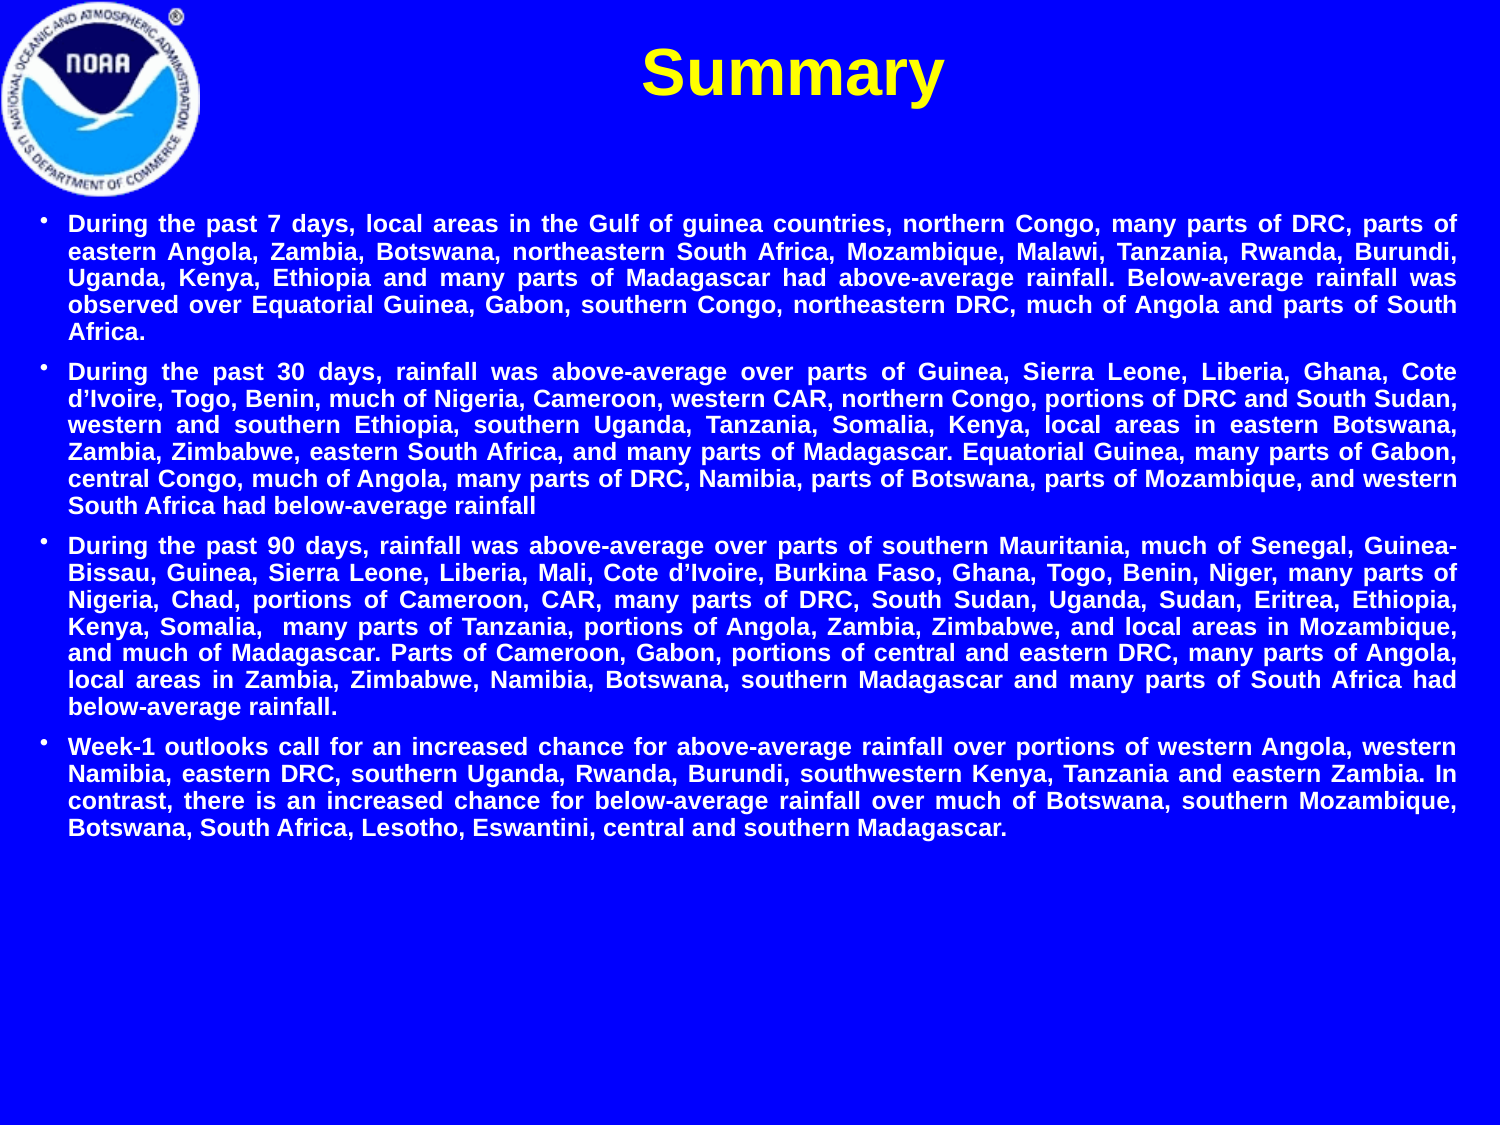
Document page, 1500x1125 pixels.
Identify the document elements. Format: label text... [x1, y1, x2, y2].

text_box During the past 7 days, local areas in the Gulf of guinea countries, northern Congo, many parts of DRC, parts of eastern Angola, Zambia, Botswana, northeastern South Africa, Mozambique, Malawi, Tanzania, Rwanda, Burundi, Uganda, Kenya, Ethiopia and many parts of Madagascar had above-average rainfall. Below-average rainfall was observed over Equatorial Guinea, Gabon, southern Congo, northeastern DRC, much of Angola and parts of South Africa. During the past 30 days, rainfall was above-average over parts of Guinea, Sierra Leone, Liberia, Ghana, Cote d’Ivoire, Togo, Benin, much of Nigeria, Cameroon, western CAR, northern Congo, portions of DRC and South Sudan, western and southern Ethiopia, southern Uganda, Tanzania, Somalia, Kenya, local areas in eastern Botswana, Zambia, Zimbabwe, eastern South Africa, and many parts of Madagascar. Equatorial Guinea, many parts of Gabon, central Congo, much of Angola, many parts of DRC, Namibia, parts of Botswana, parts of Mozambique, and western South Africa had below-average rainfall During the past 90 days, rainfall was above-average over parts of southern Mauritania, much of Senegal, Guinea-Bissau, Guinea, Sierra Leone, Liberia, Mali, Cote d’Ivoire, Burkina Faso, Ghana, Togo, Benin, Niger, many parts of Nigeria, Chad, portions of Cameroon, CAR, many parts of DRC, South Sudan, Uganda, Sudan, Eritrea, Ethiopia, Kenya, Somalia, many parts of Tanzania, portions of Angola, Zambia, Zimbabwe, and local areas in Mozambique, and much of Madagascar. Parts of Cameroon, Gabon, portions of central and eastern DRC, many parts of Angola, local areas in Zambia, Zimbabwe, Namibia, Botswana, southern Madagascar and many parts of South Africa had below-average rainfall. Week-1 outlooks call for an increased chance for above-average rainfall over portions of western Angola, western Namibia, eastern DRC, southern Uganda, Rwanda, Burundi, southwestern Kenya, Tanzania and eastern Zambia. In contrast, there is an increased chance for below-average rainfall over much of Botswana, southern Mozambique, Botswana, South Africa, Lesotho, Eswantini, central and southern Madagascar. [24, 204, 1475, 849]
picture [0, 0, 200, 200]
title Summary [199, 12, 1388, 126]
